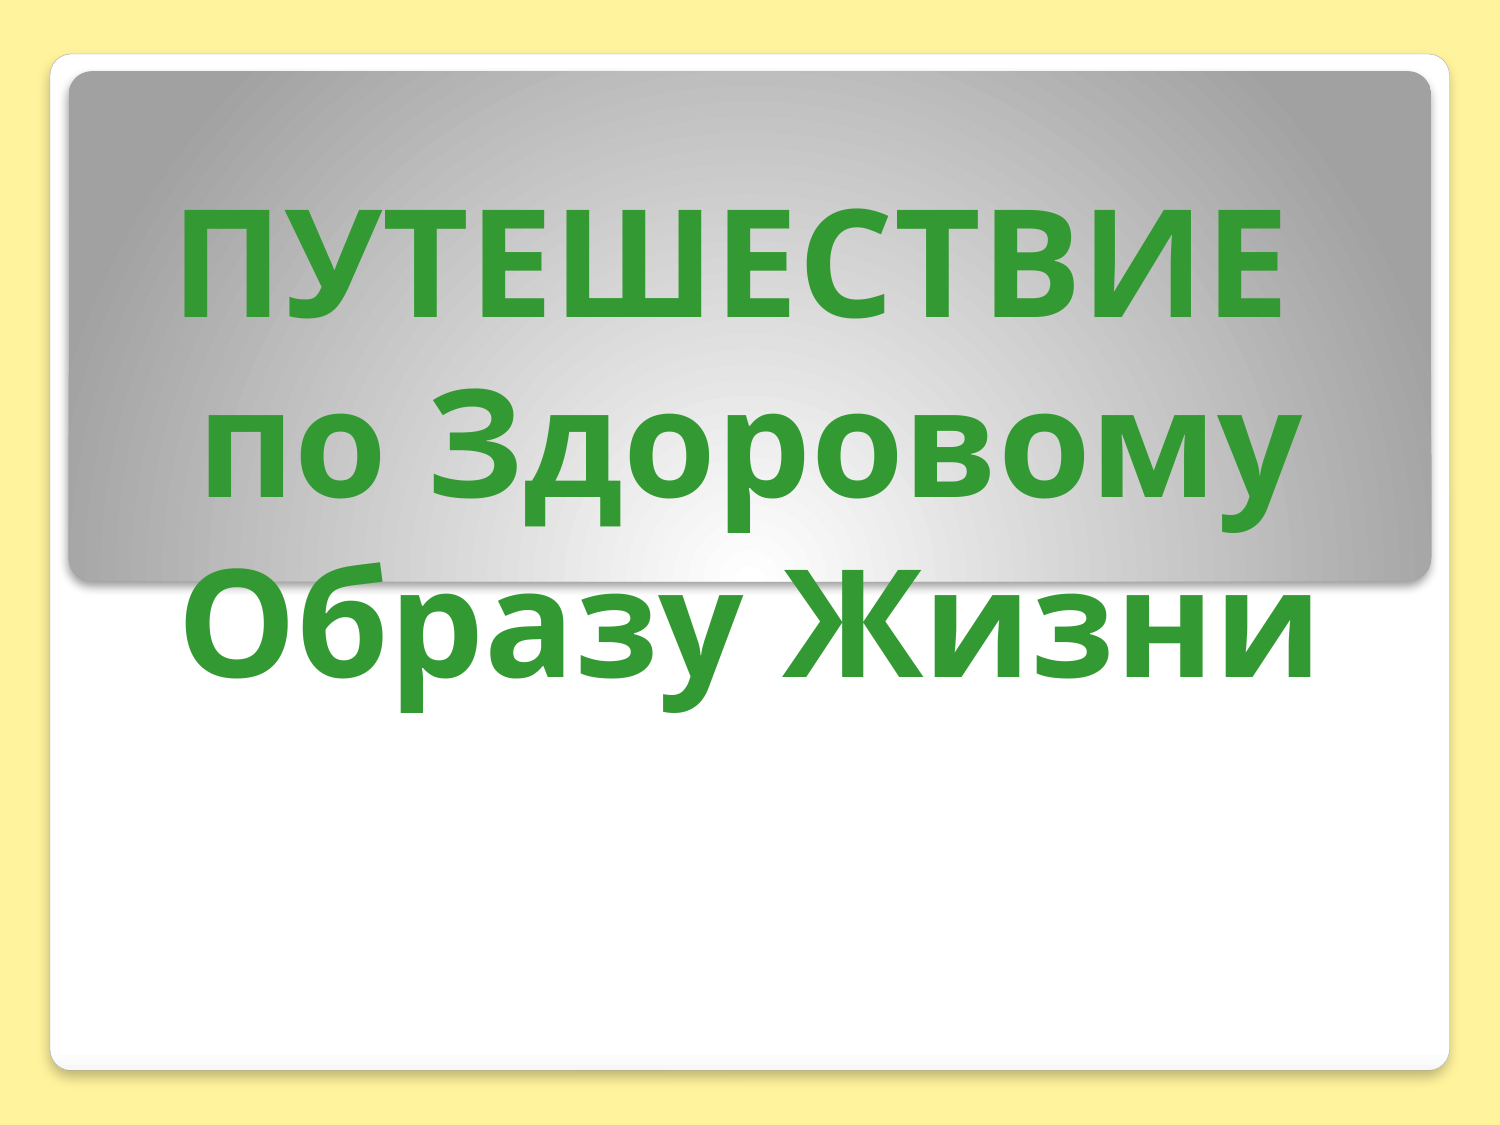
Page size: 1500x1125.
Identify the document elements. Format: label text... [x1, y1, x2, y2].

title ПУТЕШЕСТВИЕ по Здоровому Образу Жизни [0, 222, 1500, 715]
